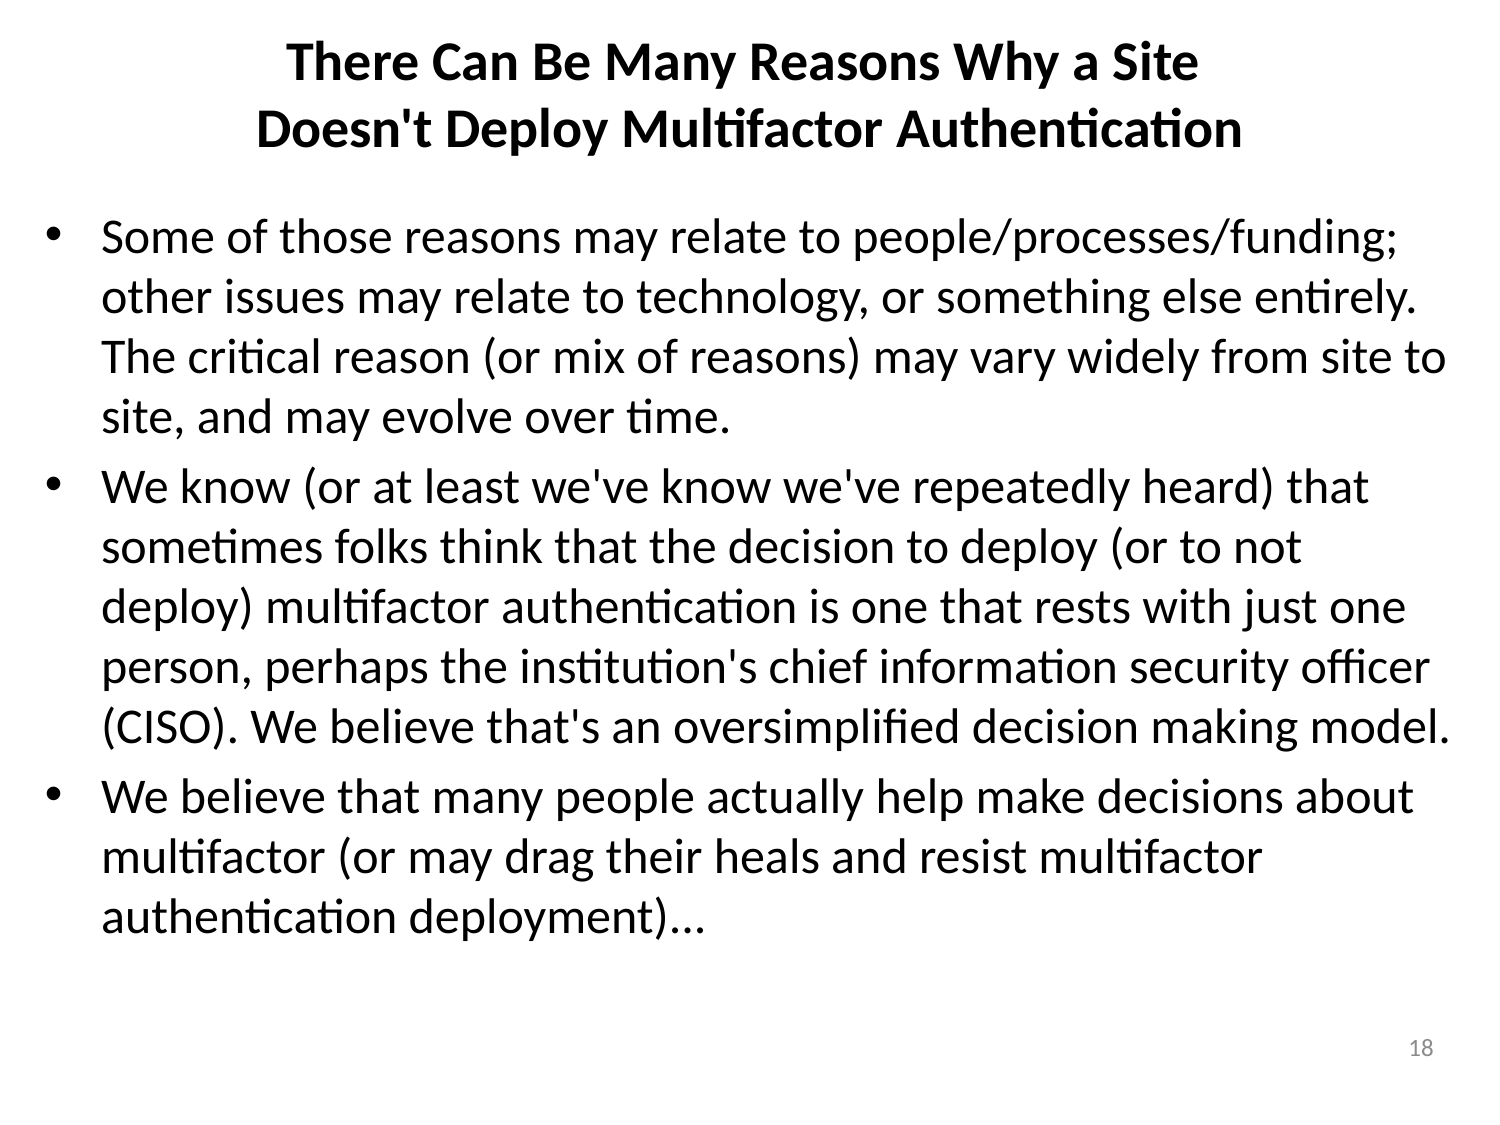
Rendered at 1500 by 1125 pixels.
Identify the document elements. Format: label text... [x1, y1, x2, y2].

title There Can Be Many Reasons Why a Site Doesn't Deploy Multifactor Authentication [0, 16, 1500, 168]
list Some of those reasons may relate to people/processes/funding; other issues may relate to technology, or something else entirely. The critical reason (or mix of reasons) may vary widely from site to site, and may evolve over time. We know (or at least we've know we've repeatedly heard) that sometimes folks think that the decision to deploy (or to not deploy) multifactor authentication is one that rests with just one person, perhaps the institution's chief information security officer (CISO). We believe that's an oversimplified decision making model. We believe that many people actually help make decisions about multifactor (or may drag their heals and resist multifactor authentication deployment)... [29, 195, 1475, 1077]
slide_number 18 [1098, 1016, 1449, 1077]
